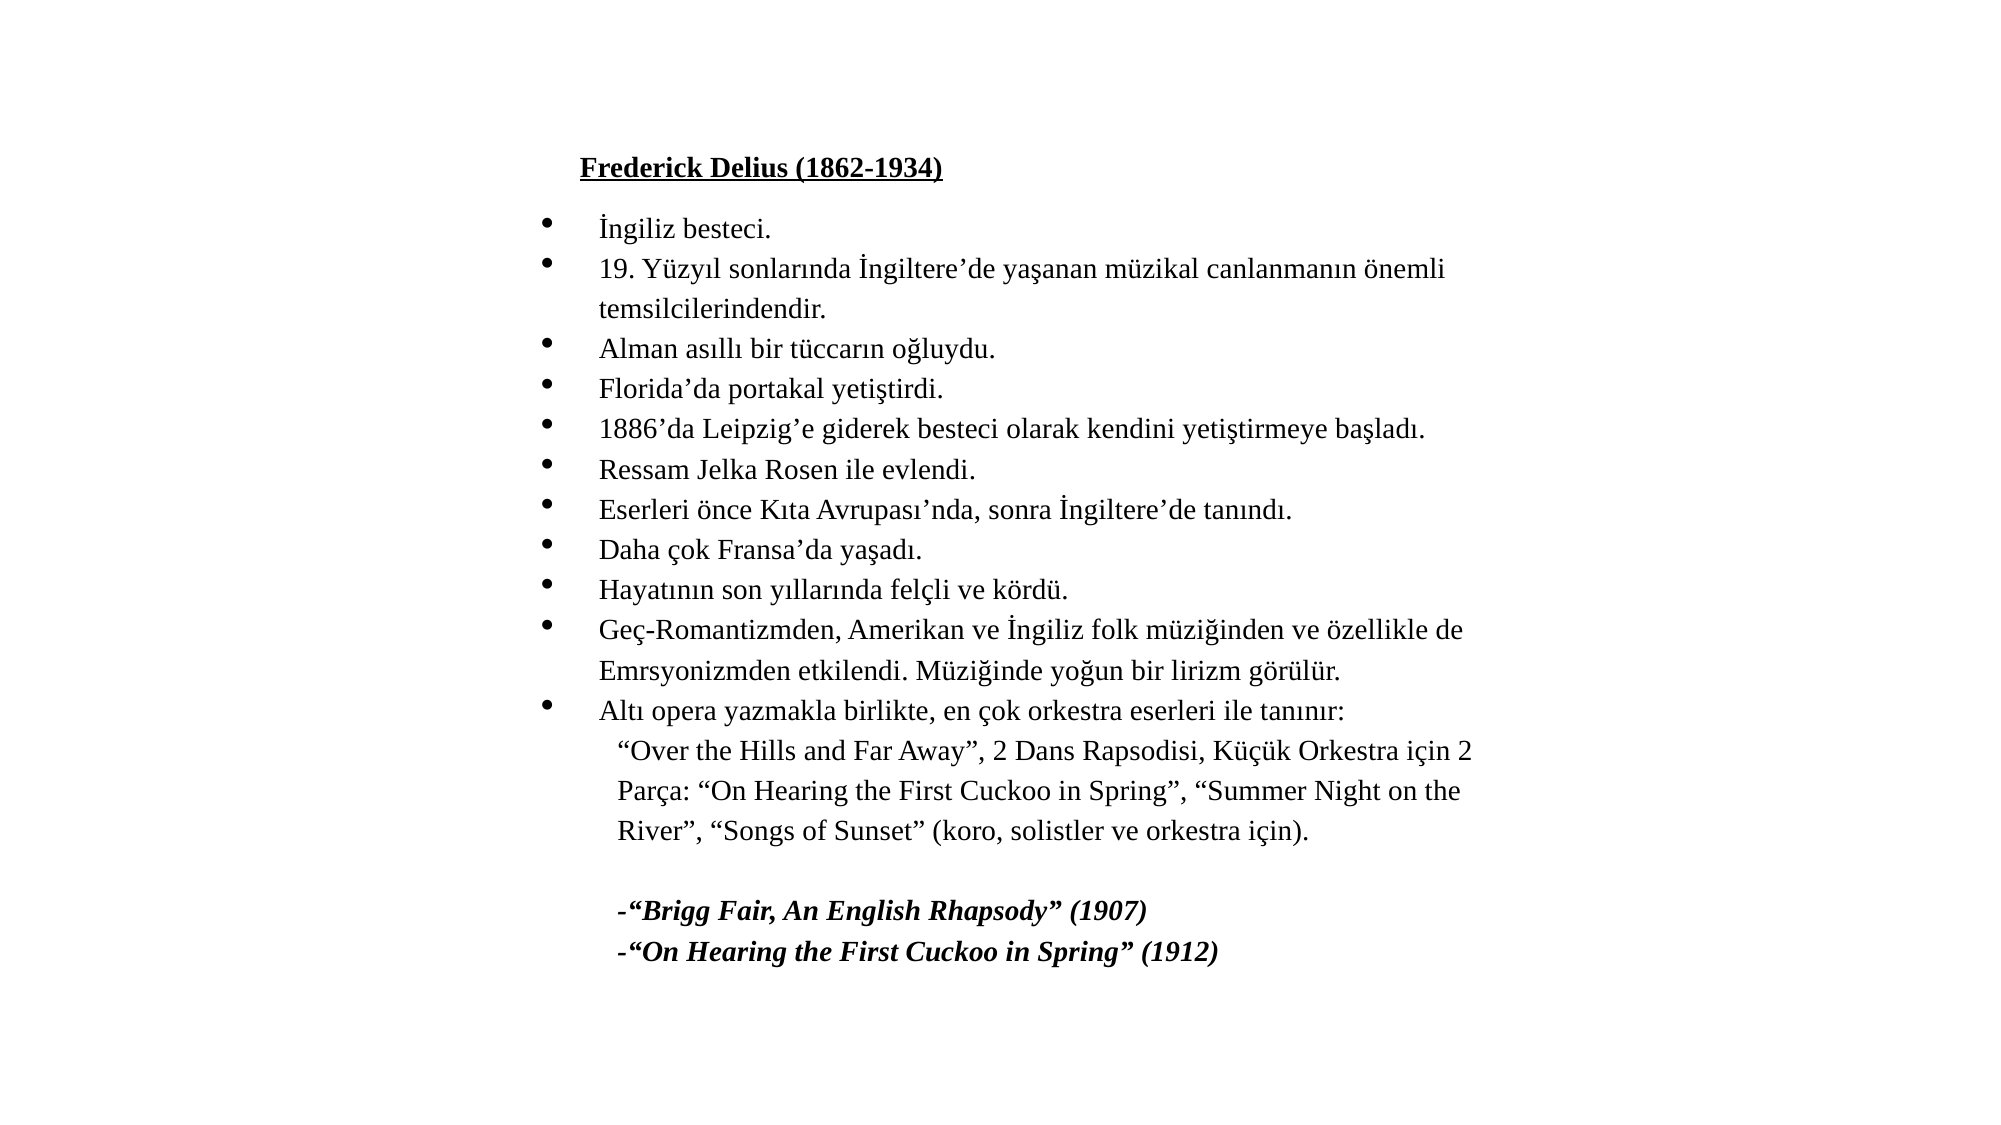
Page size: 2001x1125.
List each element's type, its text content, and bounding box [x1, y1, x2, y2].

text_box Frederick Delius (1862-1934) İngiliz besteci. 19. Yüzyıl sonlarında İngiltere’de yaşanan müzikal canlanmanın önemli temsilcilerindendir. Alman asıllı bir tüccarın oğluydu. Florida’da portakal yetiştirdi. 1886’da Leipzig’e giderek besteci olarak kendini yetiştirmeye başladı. Ressam Jelka Rosen ile evlendi. Eserleri önce Kıta Avrupası’nda, sonra İngiltere’de tanındı. Daha çok Fransa’da yaşadı. Hayatının son yıllarında felçli ve kördü. Geç-Romantizmden, Amerikan ve İngiliz folk müziğinden ve özellikle de Emrsyonizmden etkilendi. Müziğinde yoğun bir lirizm görülür. Altı opera yazmakla birlikte, en çok orkestra eserleri ile tanınır: “Over the Hills and Far Away”, 2 Dans Rapsodisi, Küçük Orkestra için 2 Parça: “On Hearing the First Cuckoo in Spring”, “Summer Night on the River”, “Songs of Sunset” (koro, solistler ve orkestra için). -“Brigg Fair, An English Rhapsody” (1907) -“On Hearing the First Cuckoo in Spring” (1912) [527, 135, 1528, 975]
